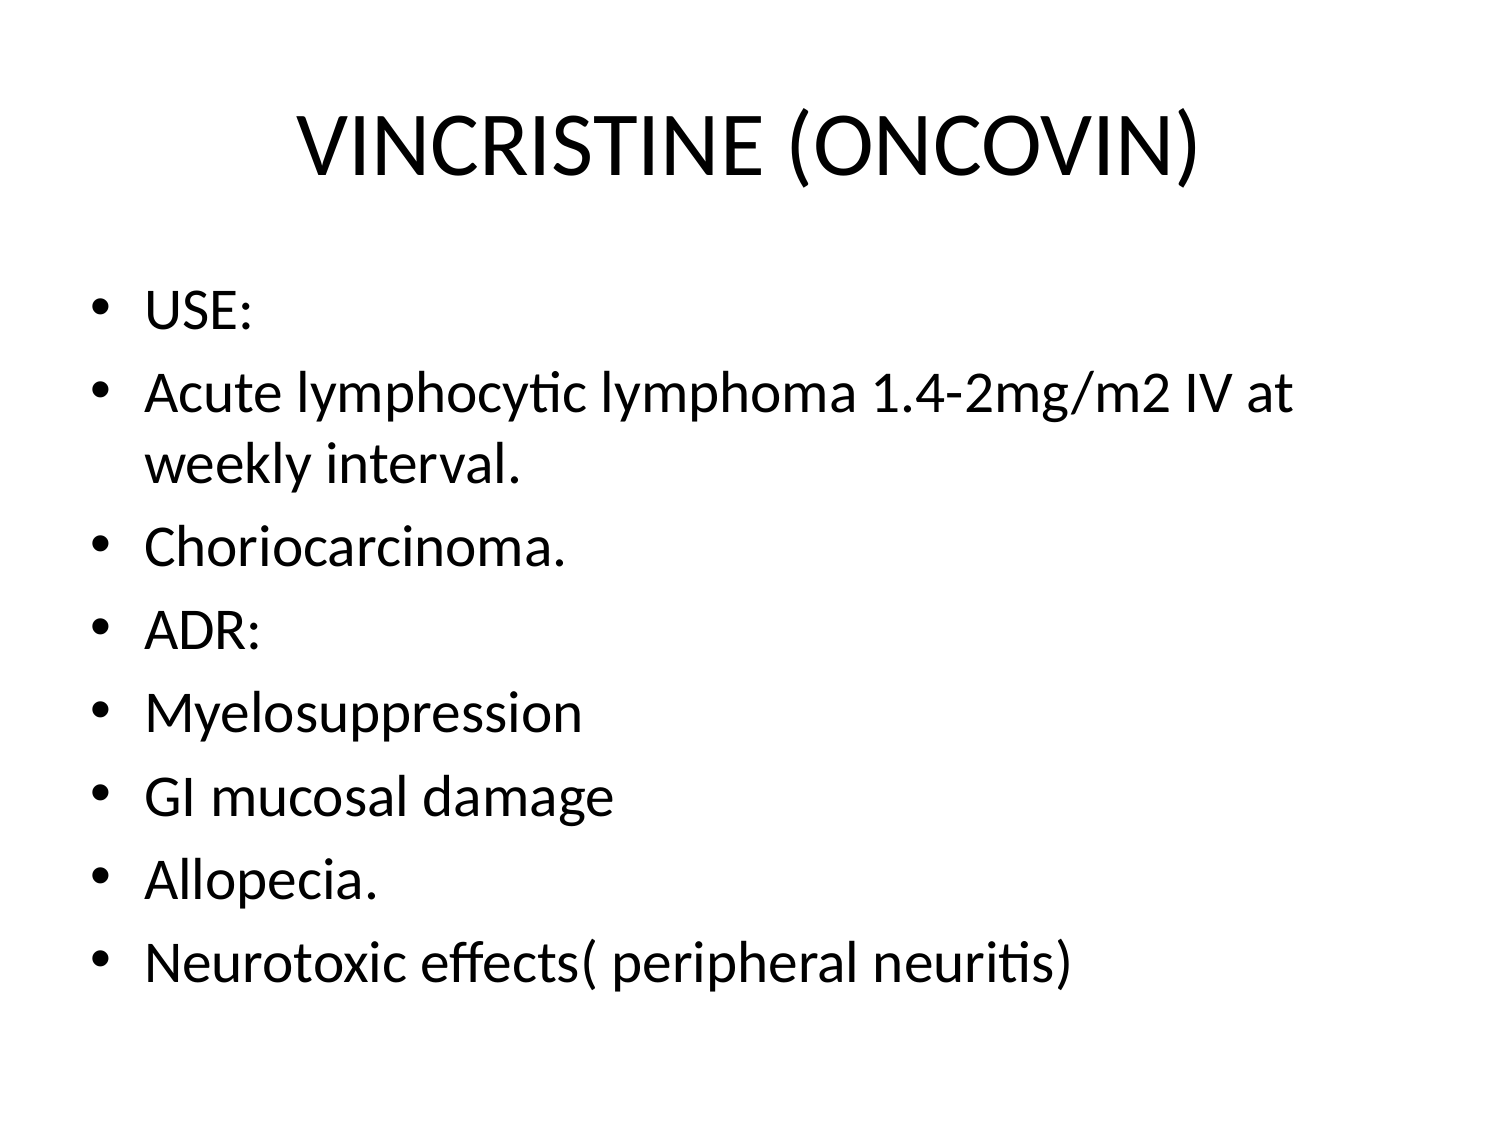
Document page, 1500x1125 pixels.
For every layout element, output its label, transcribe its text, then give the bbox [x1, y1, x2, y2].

list USE: Acute lymphocytic lymphoma 1.4-2mg/m2 IV at weekly interval. Choriocarcinoma. ADR: Myelosuppression GI mucosal damage Allopecia. Neurotoxic effects( peripheral neuritis) [75, 262, 1425, 1005]
title VINCRISTINE (ONCOVIN) [75, 45, 1425, 233]
